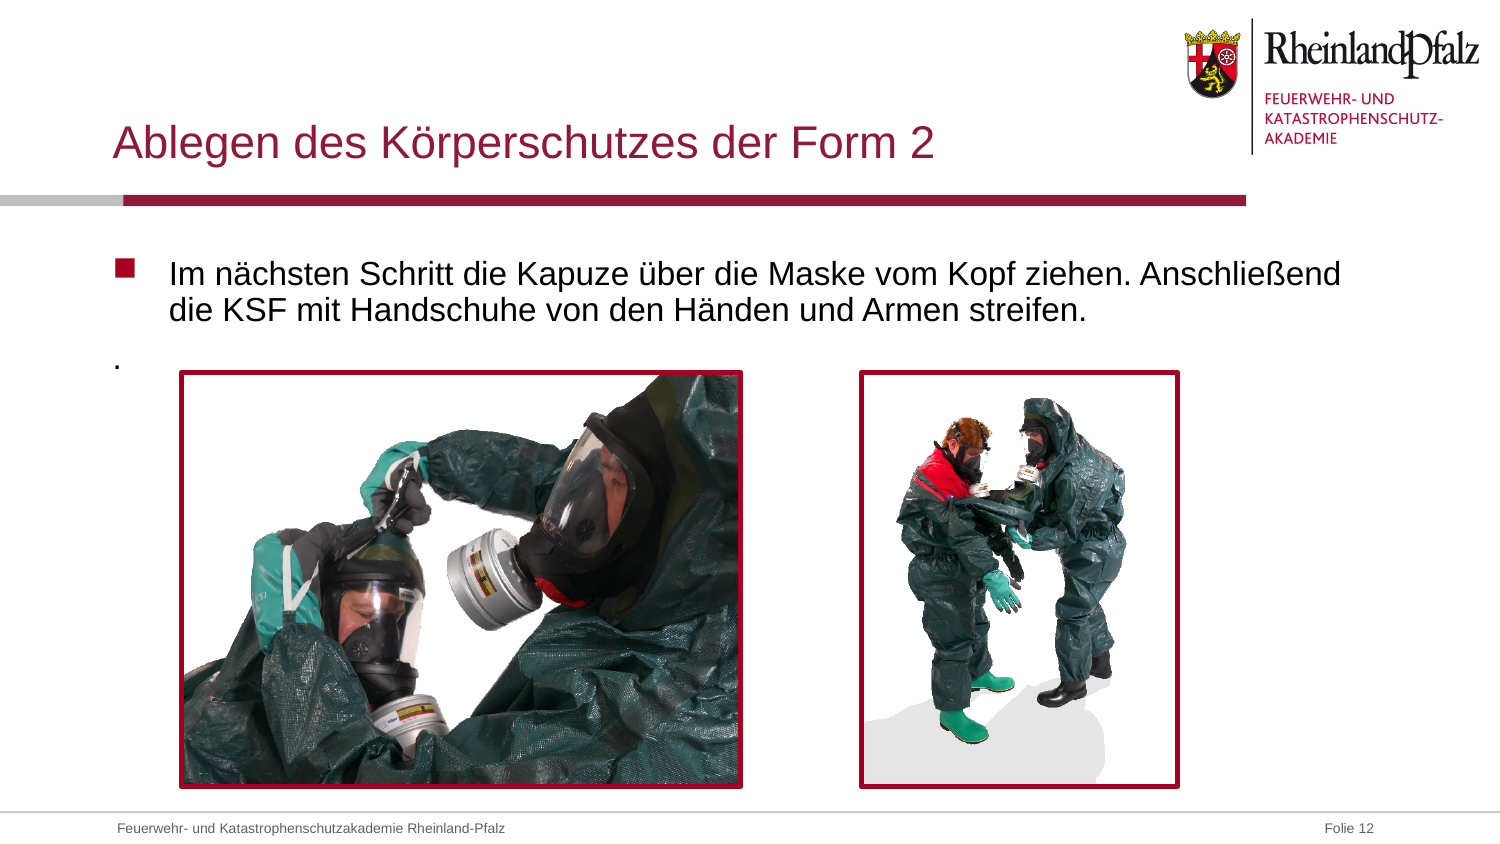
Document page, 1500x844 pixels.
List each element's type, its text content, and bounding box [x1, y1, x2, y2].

title Ablegen des Körperschutzes der Form 2 [112, 53, 1071, 168]
picture [863, 374, 1176, 785]
list Im nächsten Schritt die Kapuze über die Maske vom Kopf ziehen. Anschließend die KSF mit Handschuhe von den Händen und Armen streifen. . [112, 256, 1365, 820]
picture [183, 374, 739, 785]
picture [1182, 13, 1479, 186]
